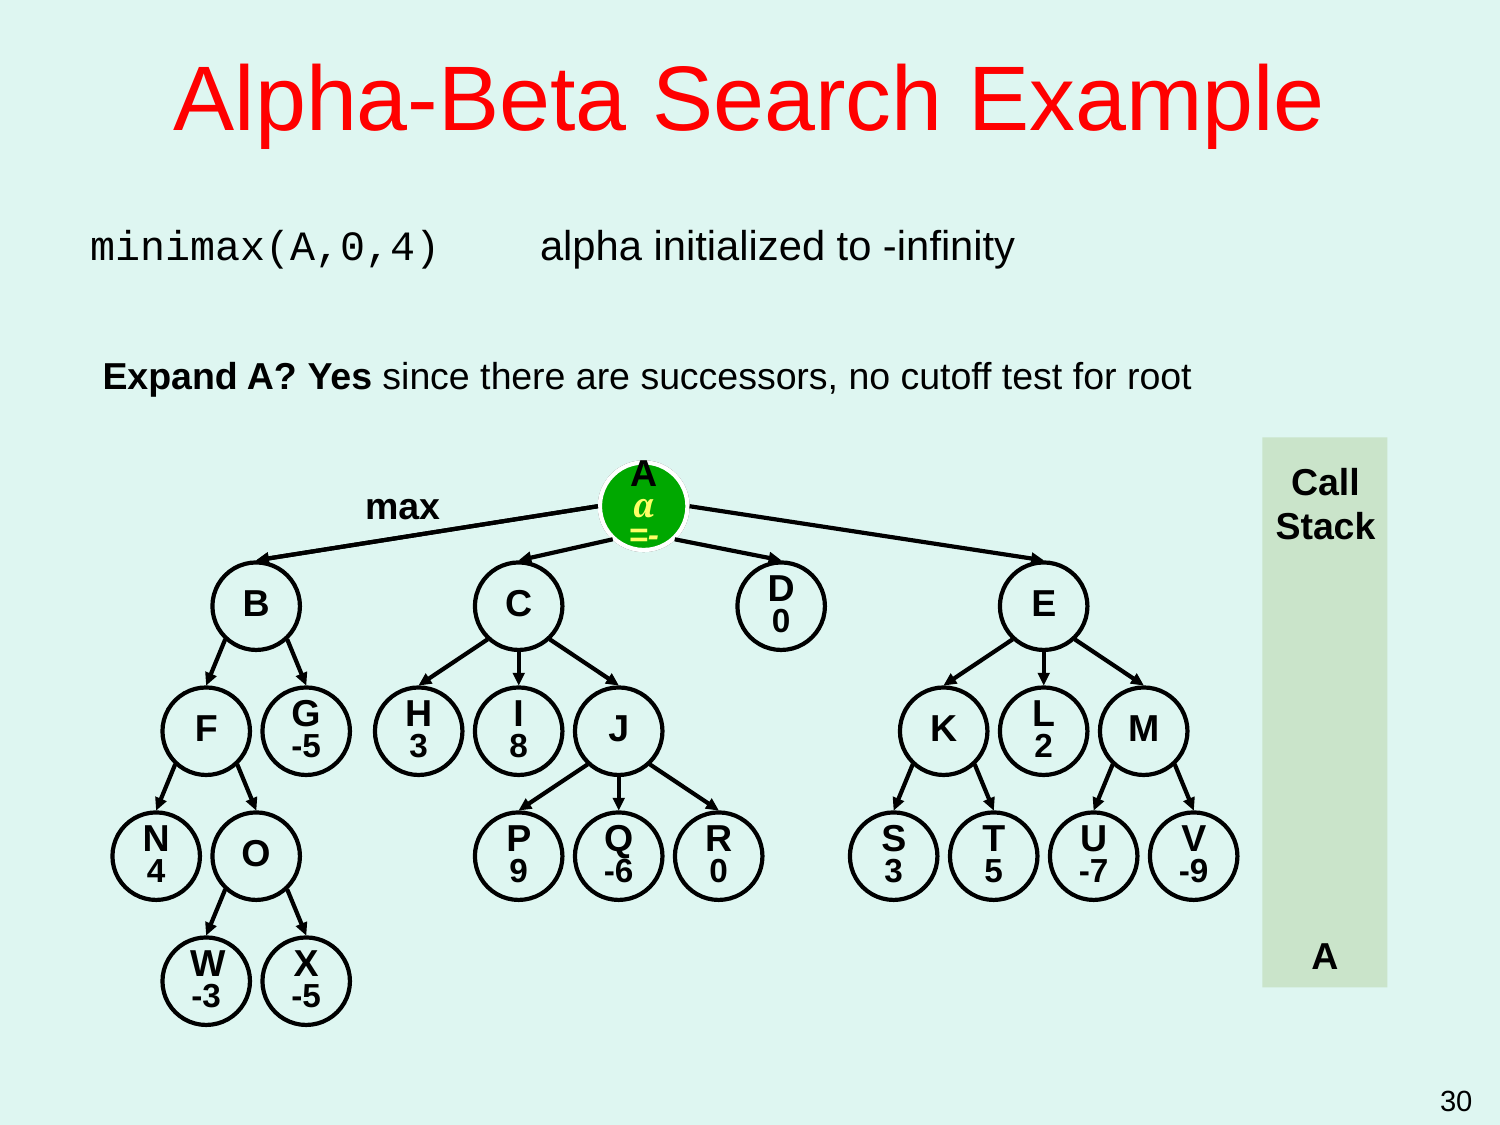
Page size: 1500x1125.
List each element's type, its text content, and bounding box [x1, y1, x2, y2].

text_box X -5 [262, 937, 350, 1025]
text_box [1074, 639, 1144, 686]
text_box R 0 [674, 812, 763, 900]
text_box M [1099, 687, 1188, 775]
text_box Q -6 [574, 812, 663, 900]
text_box T 5 [949, 812, 1038, 900]
text_box L 2 [999, 687, 1088, 775]
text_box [649, 764, 719, 811]
text_box W -3 [162, 937, 250, 1025]
text_box O [212, 812, 300, 900]
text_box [689, 506, 1044, 561]
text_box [205, 639, 226, 686]
text_box B [212, 562, 300, 650]
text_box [418, 639, 489, 686]
text_box H 3 [374, 687, 463, 775]
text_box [674, 539, 684, 561]
text_box A α=- [603, 462, 688, 550]
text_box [255, 474, 599, 561]
text_box F [162, 687, 250, 775]
text_box A [1262, 924, 1388, 985]
text_box G -5 [262, 687, 350, 775]
text_box Expand A? Yes since there are successors, no cutoff test for root [87, 350, 1413, 400]
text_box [549, 639, 619, 686]
text_box V -9 [1149, 812, 1238, 900]
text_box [518, 764, 588, 811]
text_box [1262, 437, 1388, 449]
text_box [603, 539, 613, 561]
text_box 30 [1137, 1074, 1488, 1113]
text_box P 9 [474, 812, 563, 900]
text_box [236, 764, 257, 811]
text_box K [899, 687, 988, 775]
list minimax(A,0,4) [75, 224, 500, 287]
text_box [1174, 764, 1194, 811]
title Alpha-Beta Search Example [75, 0, 1425, 188]
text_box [1093, 764, 1113, 811]
text_box E [999, 562, 1088, 650]
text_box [974, 764, 994, 811]
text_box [893, 764, 913, 811]
text_box C [474, 570, 563, 650]
text_box N 4 [112, 812, 200, 900]
text_box D 0 [737, 569, 825, 650]
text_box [205, 889, 226, 936]
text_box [155, 764, 176, 811]
text_box S 3 [849, 812, 938, 900]
text_box [1262, 555, 1388, 924]
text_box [943, 639, 1014, 686]
text_box J [574, 687, 663, 775]
text_box U -7 [1049, 812, 1138, 900]
text_box Call Stack [1260, 449, 1391, 555]
text_box alpha initialized to -infinity [525, 224, 1463, 287]
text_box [286, 639, 307, 686]
text_box I 8 [474, 687, 563, 775]
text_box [286, 889, 307, 936]
